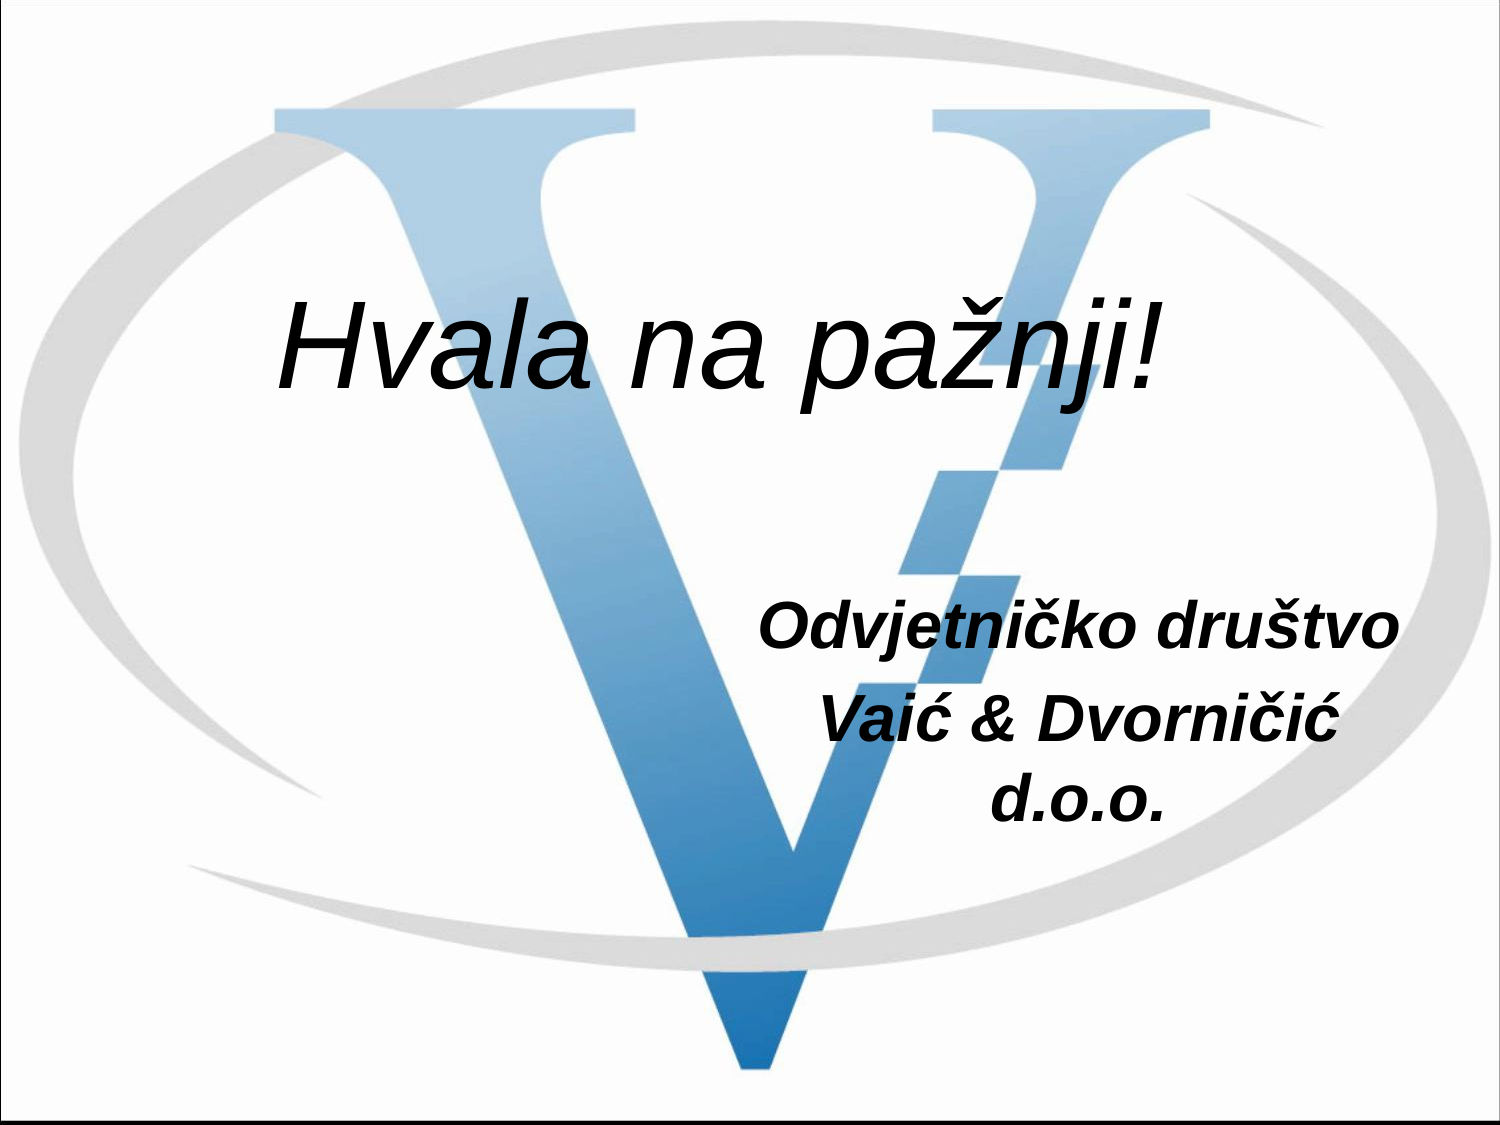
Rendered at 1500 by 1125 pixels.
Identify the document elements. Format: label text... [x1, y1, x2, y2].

picture [0, 0, 1500, 1125]
subtitle Odvjetničko društvo Vaić & Dvorničić d.o.o. [714, 574, 1445, 811]
title Hvala na pažnji! [171, 137, 1270, 539]
